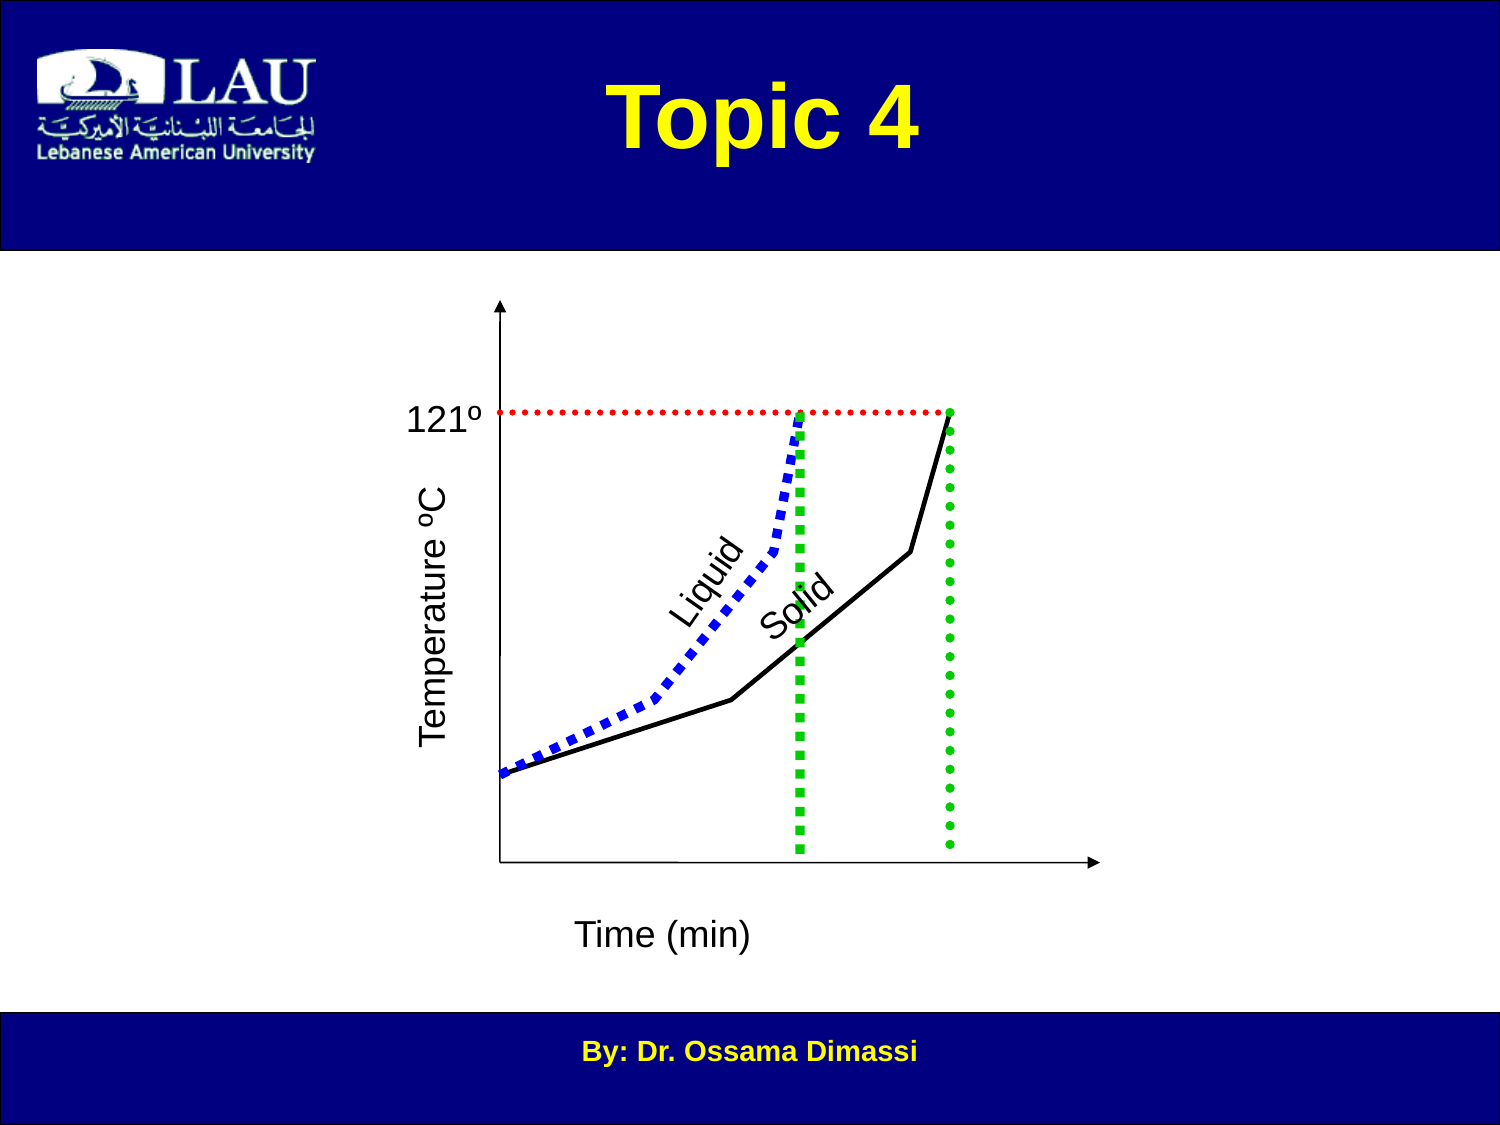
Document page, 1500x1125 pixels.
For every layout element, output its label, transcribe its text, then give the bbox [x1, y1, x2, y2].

footer By: Dr. Ossama Dimassi [512, 1024, 988, 1103]
text_box Topic 4 [212, 49, 1313, 175]
picture [37, 49, 212, 163]
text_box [387, 299, 1101, 963]
